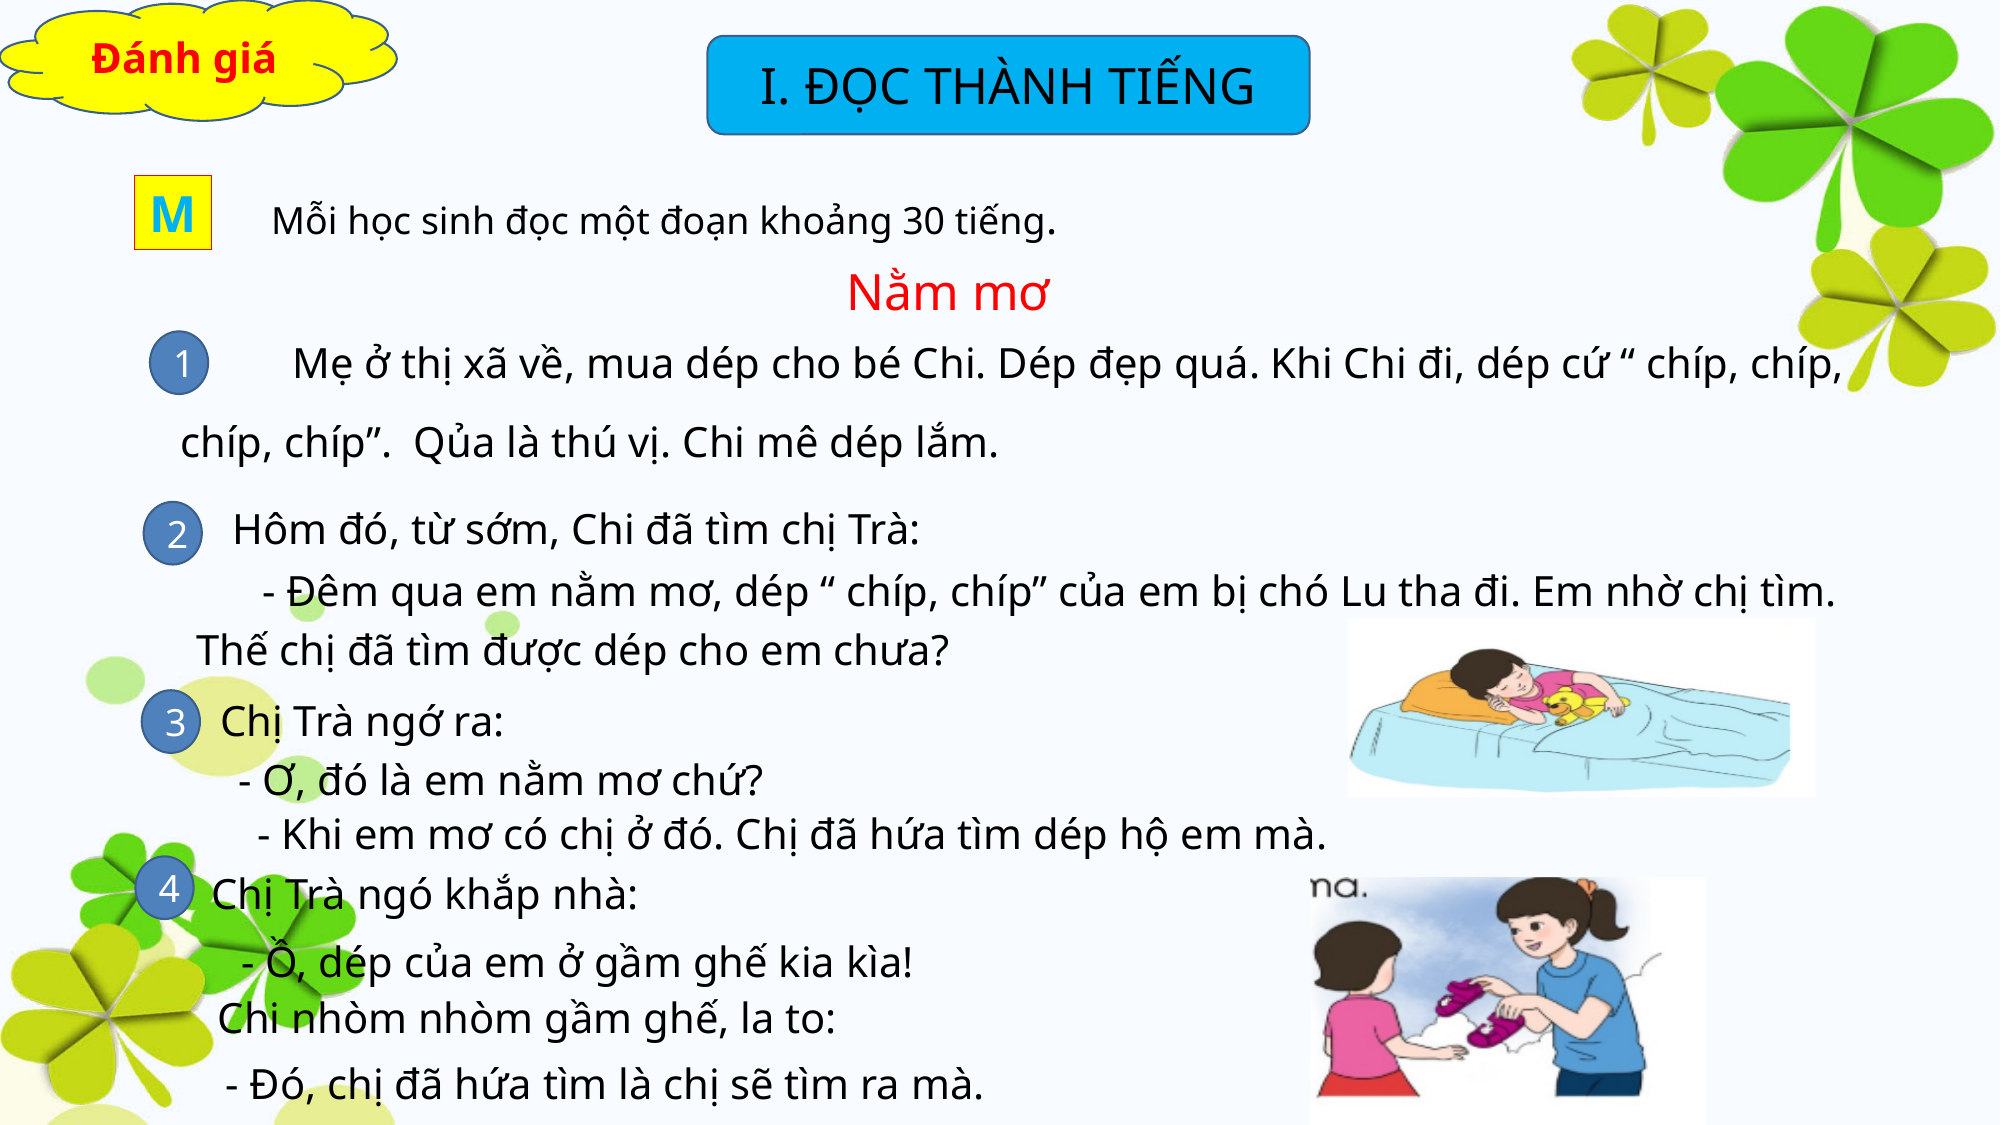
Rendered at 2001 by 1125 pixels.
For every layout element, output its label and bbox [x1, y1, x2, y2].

text_box [199, 687, 1381, 866]
picture [0, 0, 2000, 1125]
text_box [184, 860, 1020, 1116]
text_box [148, 495, 1909, 683]
text_box [132, 329, 1938, 474]
